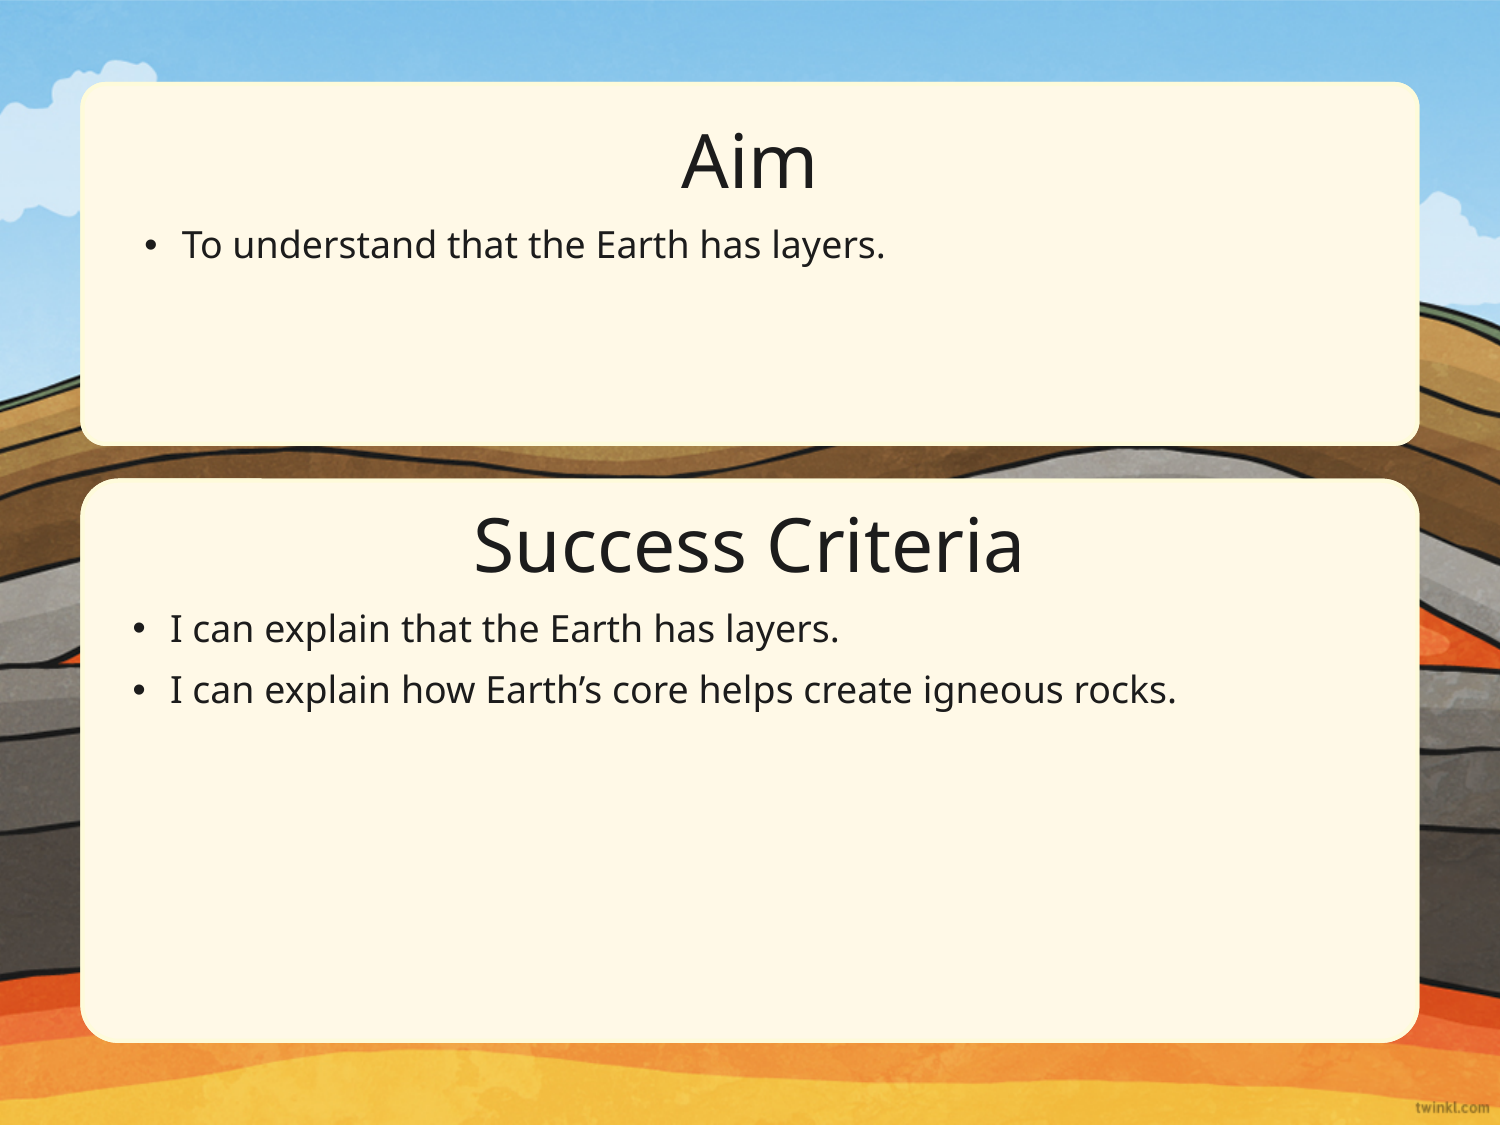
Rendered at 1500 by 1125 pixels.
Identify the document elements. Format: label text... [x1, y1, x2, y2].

text_box [81, 83, 1419, 445]
text_box [81, 479, 1419, 1042]
picture [0, 0, 1500, 1125]
text_box I can explain that the Earth has layers. I can explain how Earth’s core helps create igneous rocks. [103, 568, 1397, 983]
text_box Aim [103, 120, 1397, 183]
text_box Success Criteria [103, 503, 1397, 568]
list To understand that the Earth has layers. [101, 183, 1399, 418]
